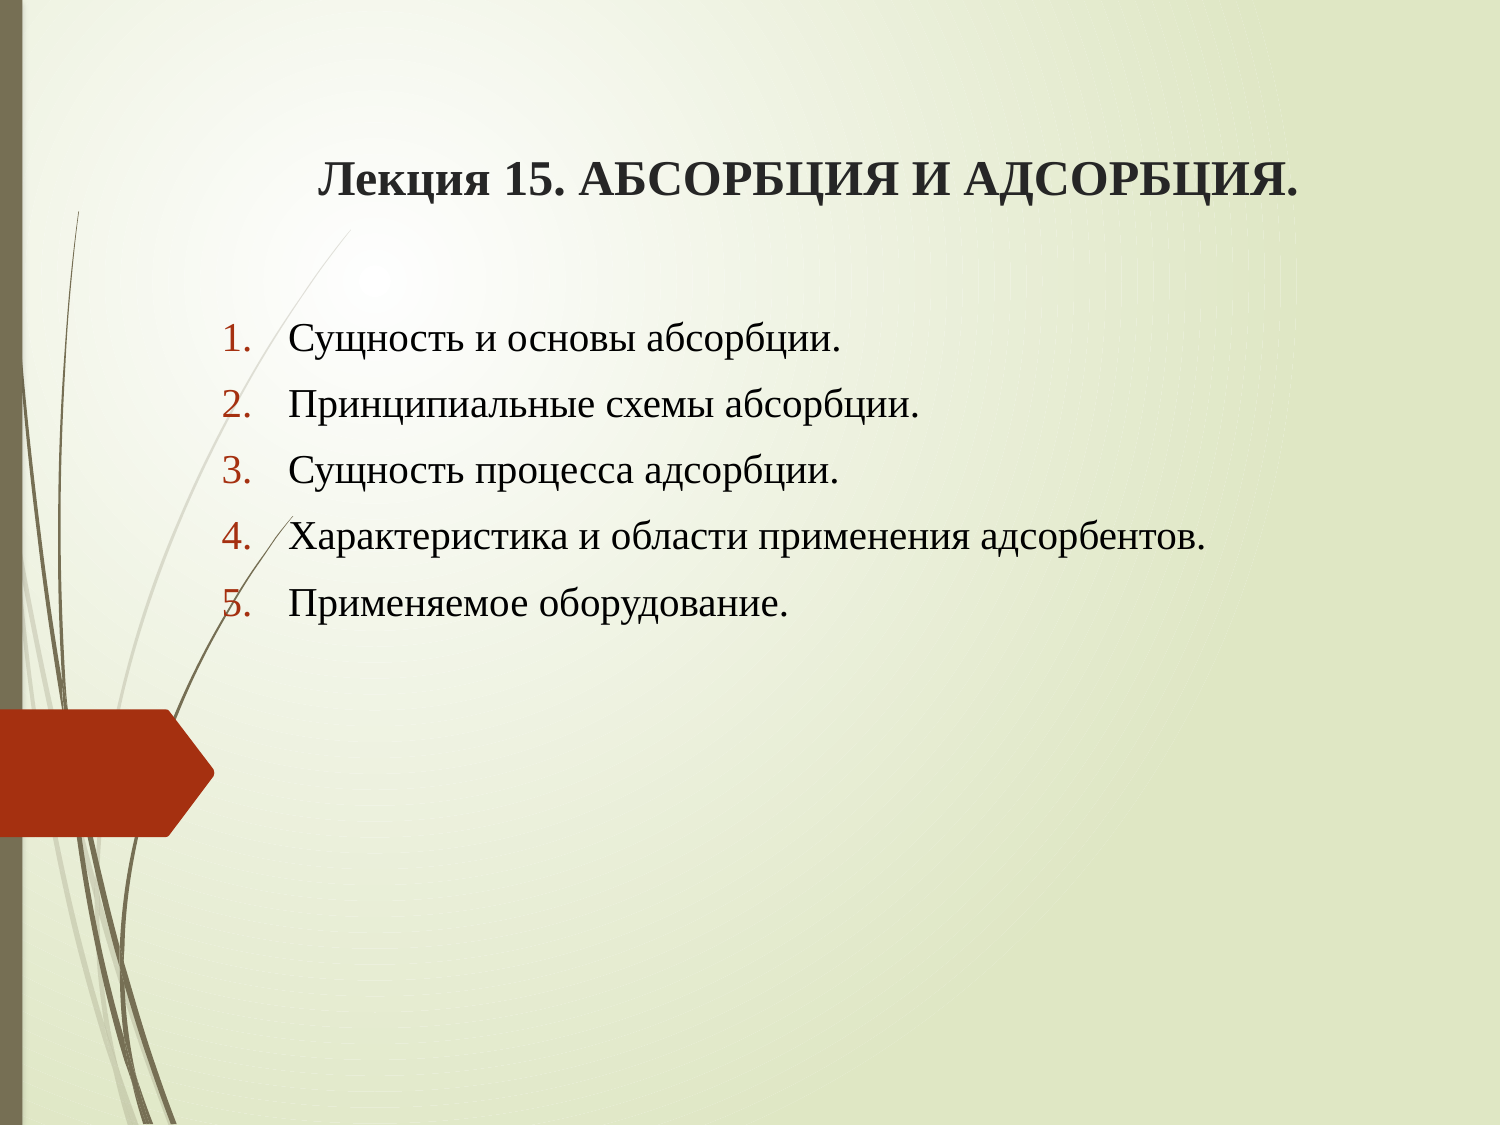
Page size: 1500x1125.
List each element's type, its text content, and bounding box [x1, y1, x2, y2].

title Лекция 15. АБСОРБЦИЯ И АДСОРБЦИЯ. [171, 42, 1447, 213]
subtitle Сущность и основы абсорбции. Принципиальные схемы абсорбции. Сущность процесса адсорбции. Характеристика и области применения адсорбентов. Применяемое оборудование. [206, 302, 1376, 634]
